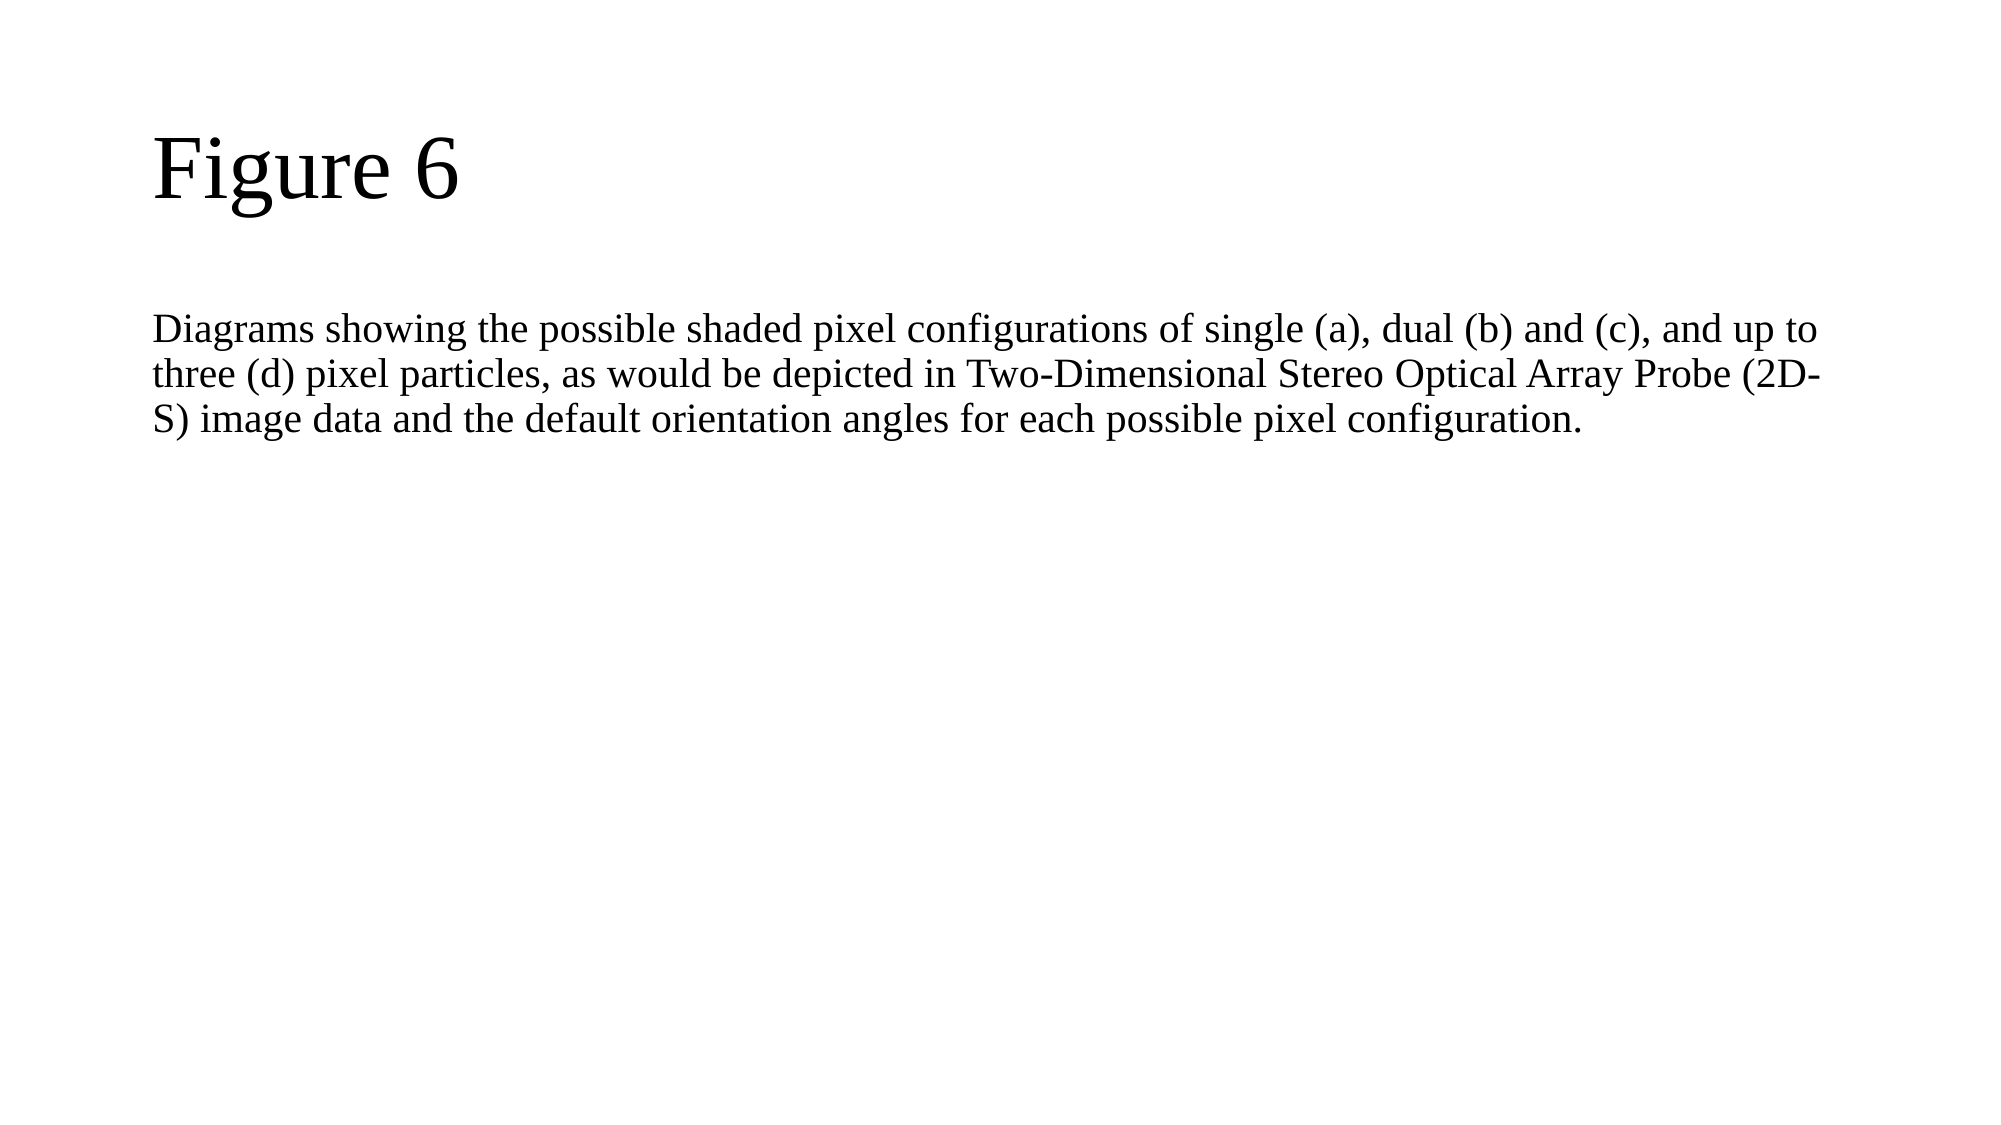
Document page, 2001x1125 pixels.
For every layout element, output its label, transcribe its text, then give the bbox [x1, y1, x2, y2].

list Diagrams showing the possible shaded pixel configurations of single (a), dual (b) and (c), and up to three (d) pixel particles, as would be depicted in Two-Dimensional Stereo Optical Array Probe (2D-S) image data and the default orientation angles for each possible pixel configuration. [137, 299, 1863, 1014]
title Figure 6 [137, 59, 1863, 278]
